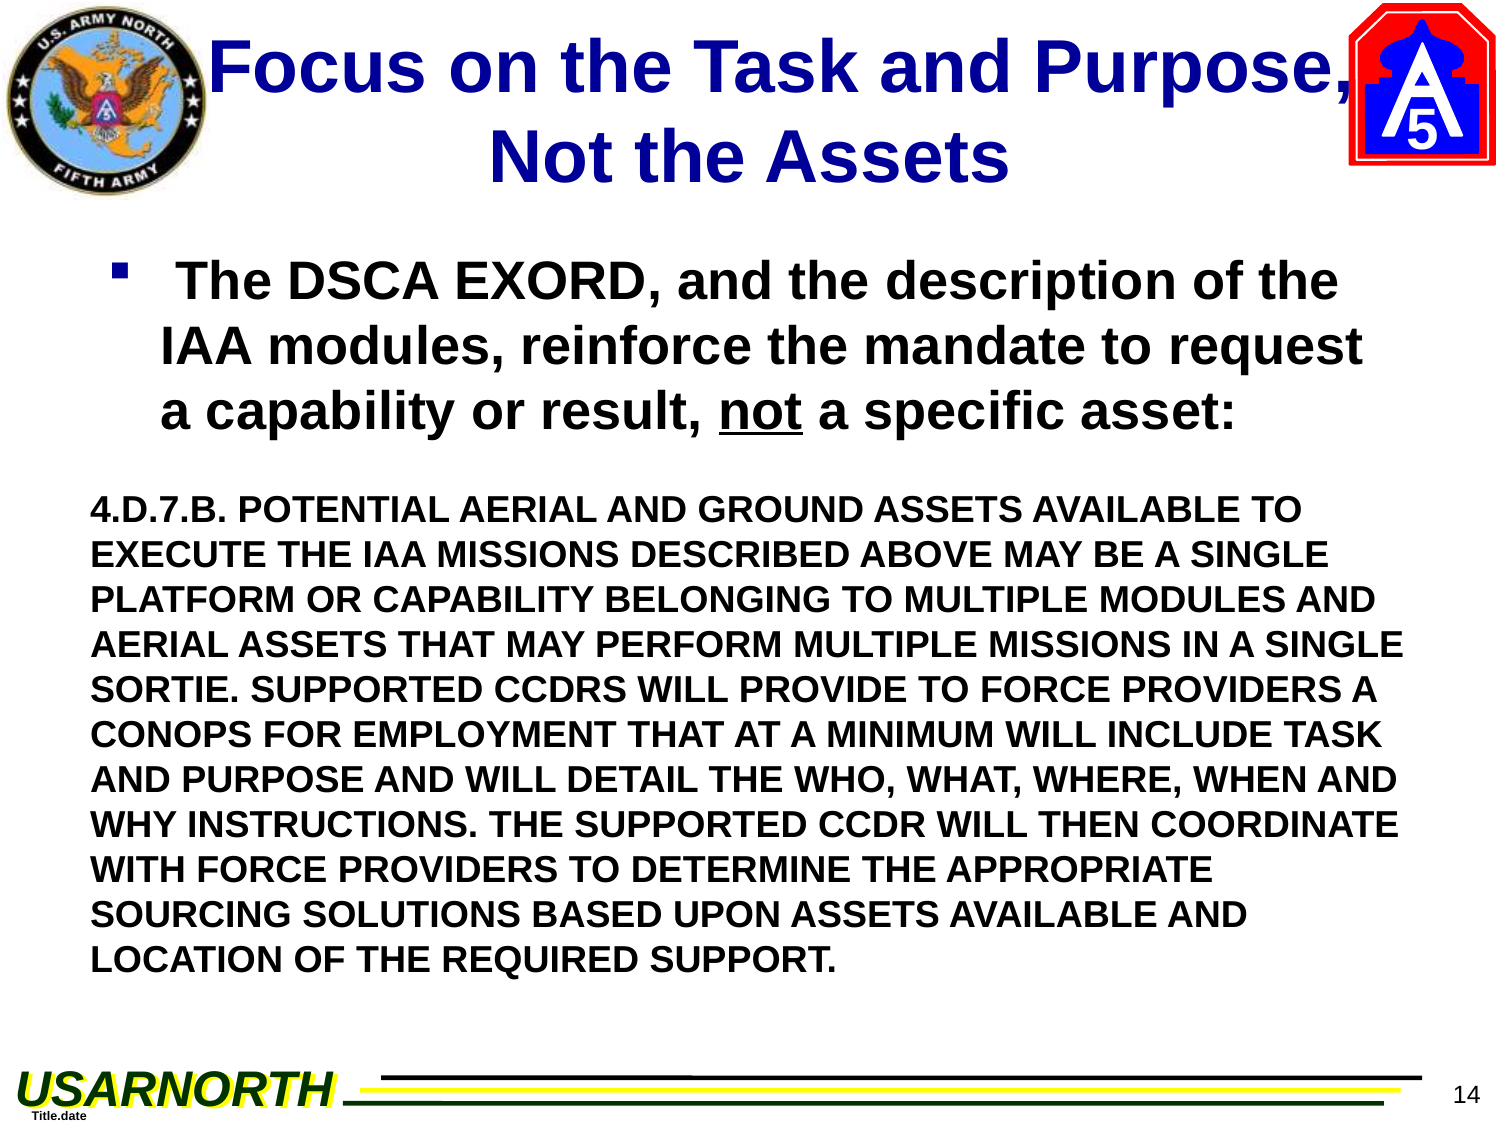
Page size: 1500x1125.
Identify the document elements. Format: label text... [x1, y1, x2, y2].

picture [2, 2, 210, 200]
title Focus on the Task and Purpose, Not the Assets [74, 13, 1426, 202]
slide_number 14 [1420, 1070, 1497, 1122]
list The DSCA EXORD, and the description of the IAA modules, reinforce the mandate to request a capability or result, not a specific asset: 4.D.7.B. POTENTIAL AERIAL AND GROUND ASSETS AVAILABLE TO EXECUTE THE IAA MISSIONS DESCRIBED ABOVE MAY BE A SINGLE PLATFORM OR CAPABILITY BELONGING TO MULTIPLE MODULES AND AERIAL ASSETS THAT MAY PERFORM MULTIPLE MISSIONS IN A SINGLE SORTIE. SUPPORTED CCDRS WILL PROVIDE TO FORCE PROVIDERS A CONOPS FOR EMPLOYMENT THAT AT A MINIMUM WILL INCLUDE TASK AND PURPOSE AND WILL DETAIL THE WHO, WHAT, WHERE, WHEN AND WHY INSTRUCTIONS. THE SUPPORTED CCDR WILL THEN COORDINATE WITH FORCE PROVIDERS TO DETERMINE THE APPROPRIATE SOURCING SOLUTIONS BASED UPON ASSETS AVAILABLE AND LOCATION OF THE REQUIRED SUPPORT. [74, 237, 1426, 981]
